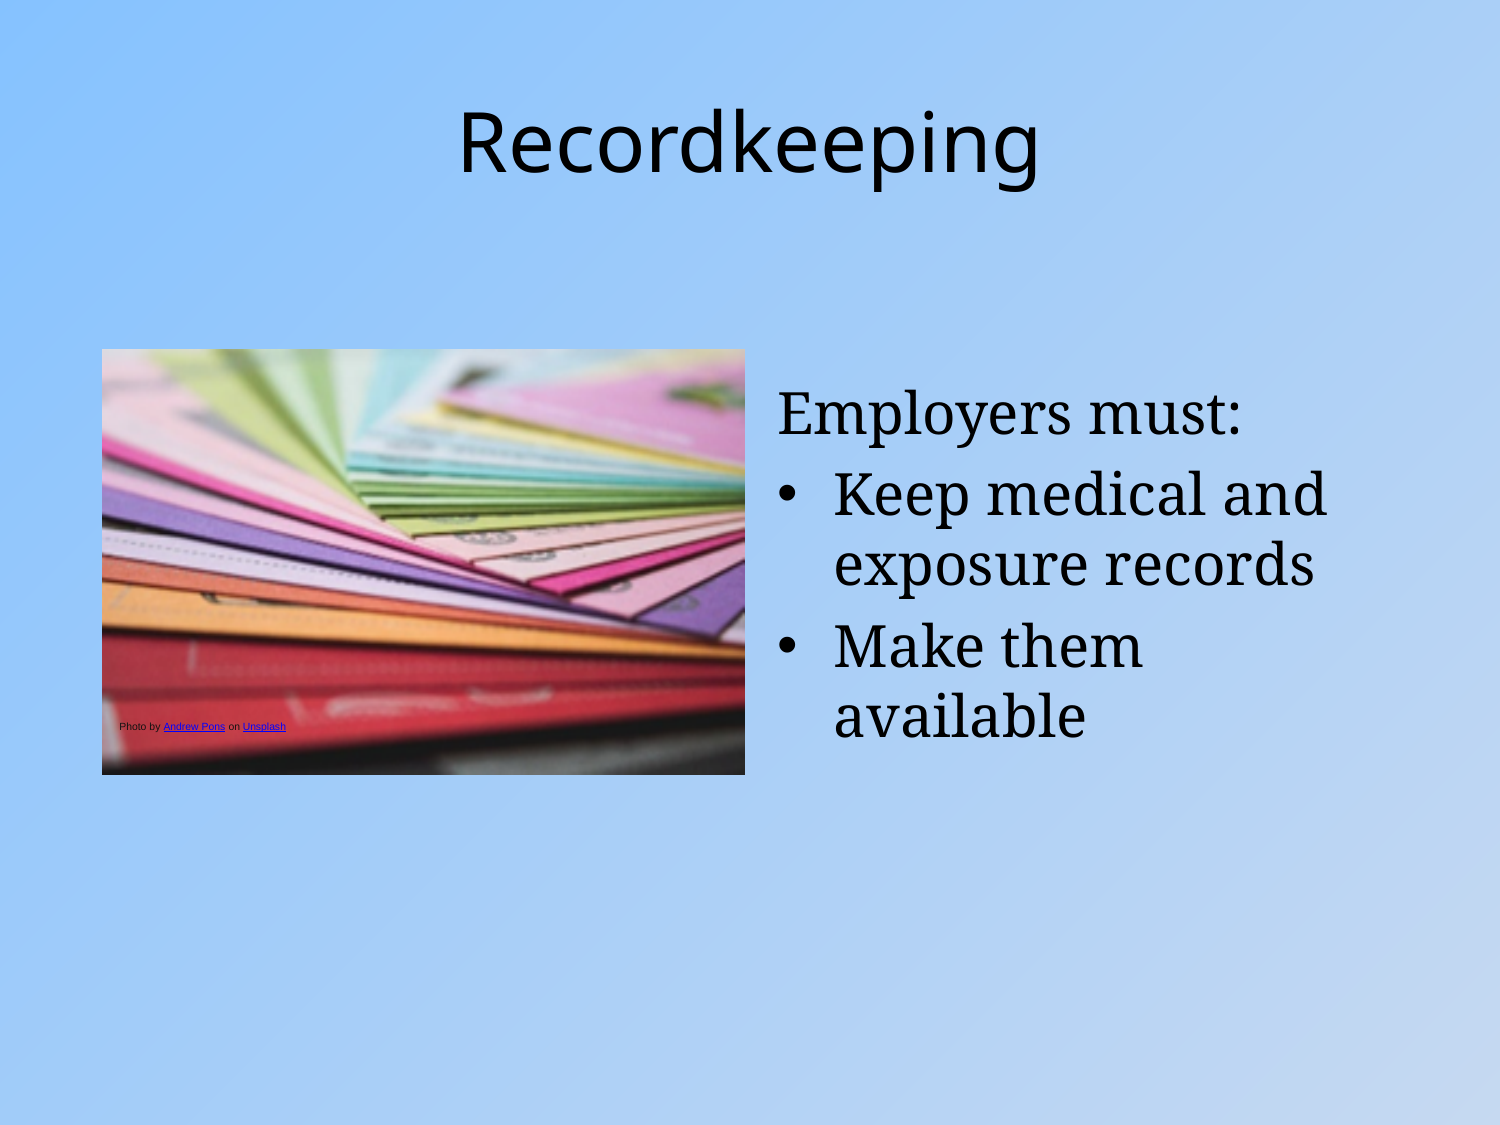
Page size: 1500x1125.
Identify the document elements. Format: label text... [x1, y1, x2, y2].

title Recordkeeping [75, 45, 1425, 233]
list Employers must: Keep medical and exposure records Make them available [762, 350, 1425, 775]
picture [102, 349, 745, 776]
